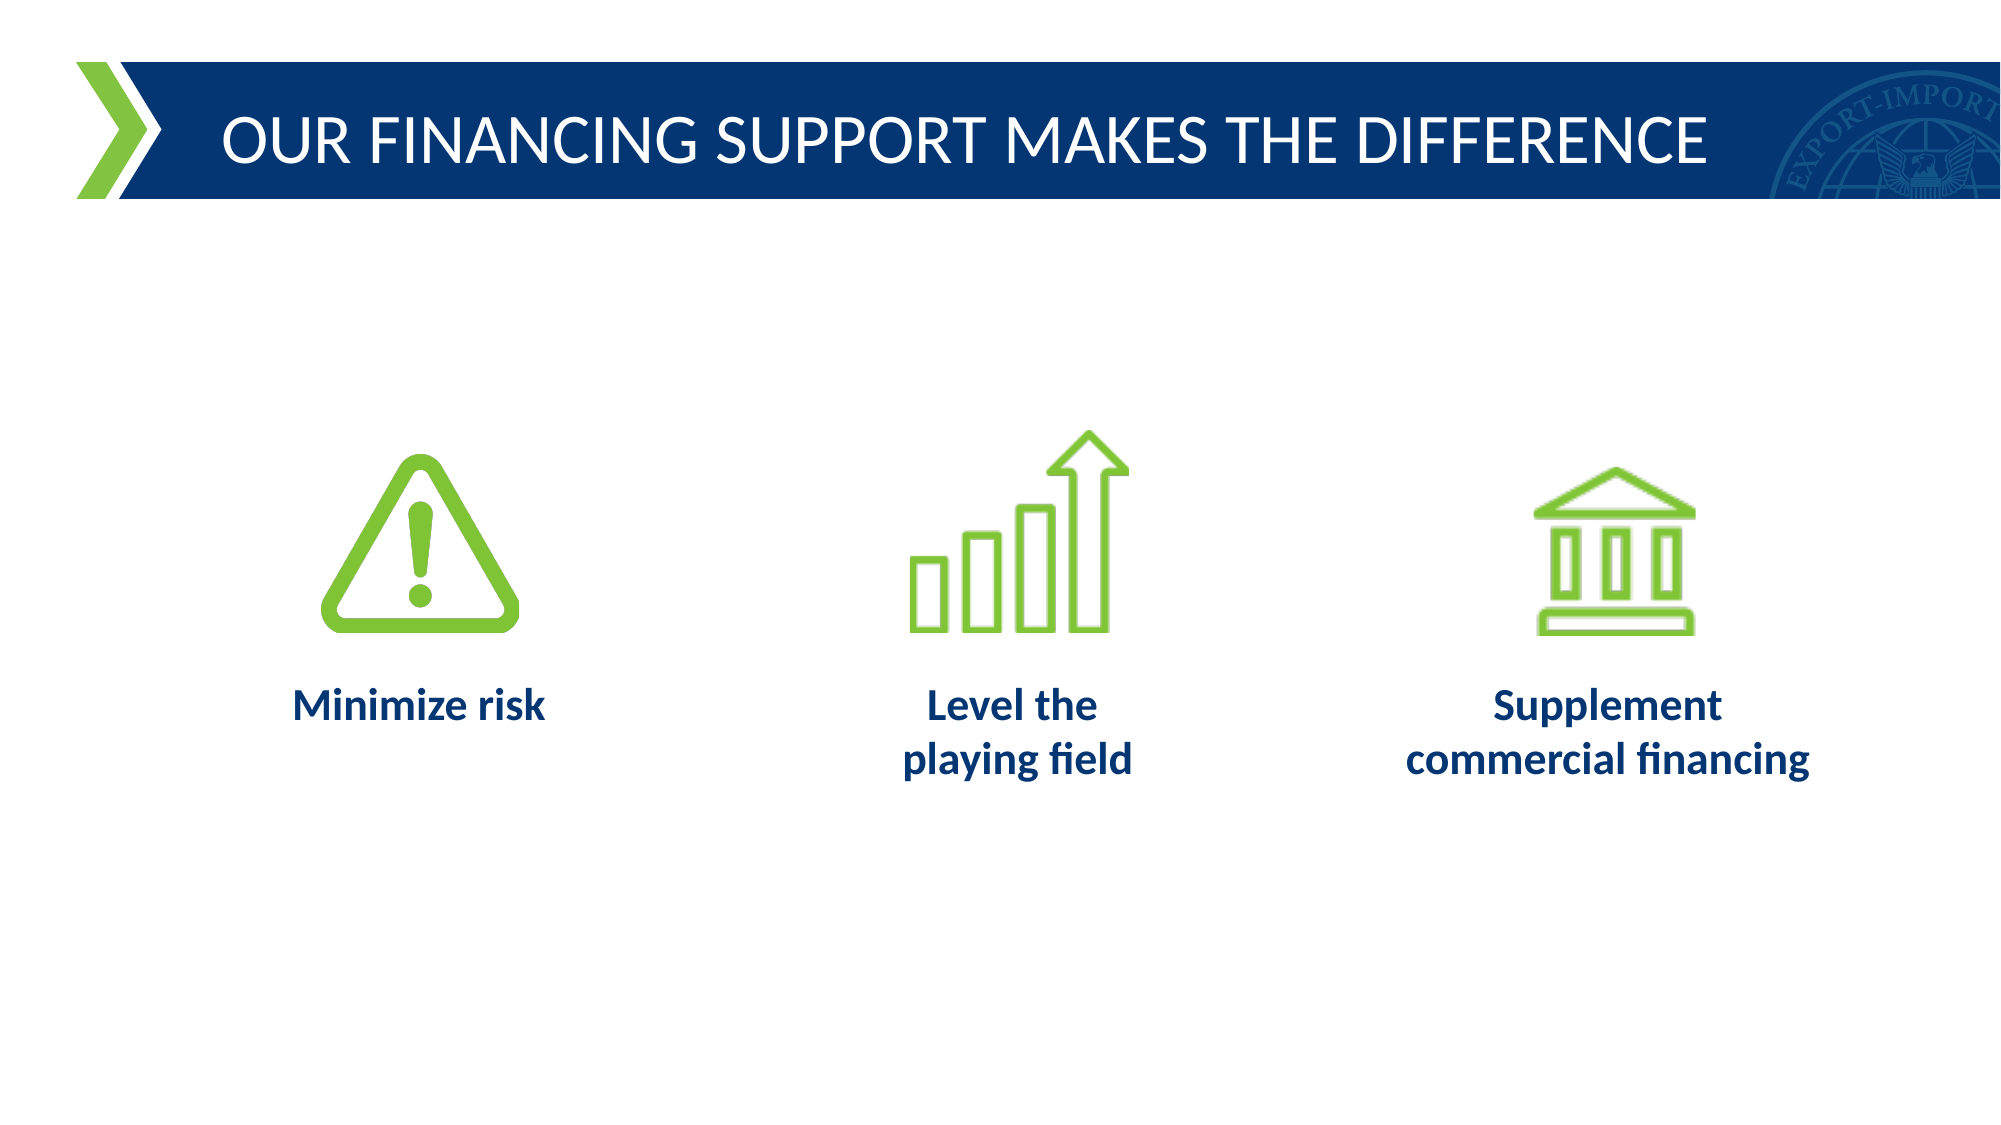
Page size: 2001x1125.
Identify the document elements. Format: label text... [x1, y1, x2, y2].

text_box Level the playing field [801, 674, 1205, 846]
text_box Supplement commercial financing [1339, 674, 1847, 846]
text_box Minimize risk [162, 674, 646, 846]
text_box OUR FINANCING SUPPORT MAKES THE DIFFERENCE [176, 112, 1953, 185]
picture [321, 454, 520, 633]
picture [1533, 467, 1696, 636]
picture [909, 430, 1129, 633]
